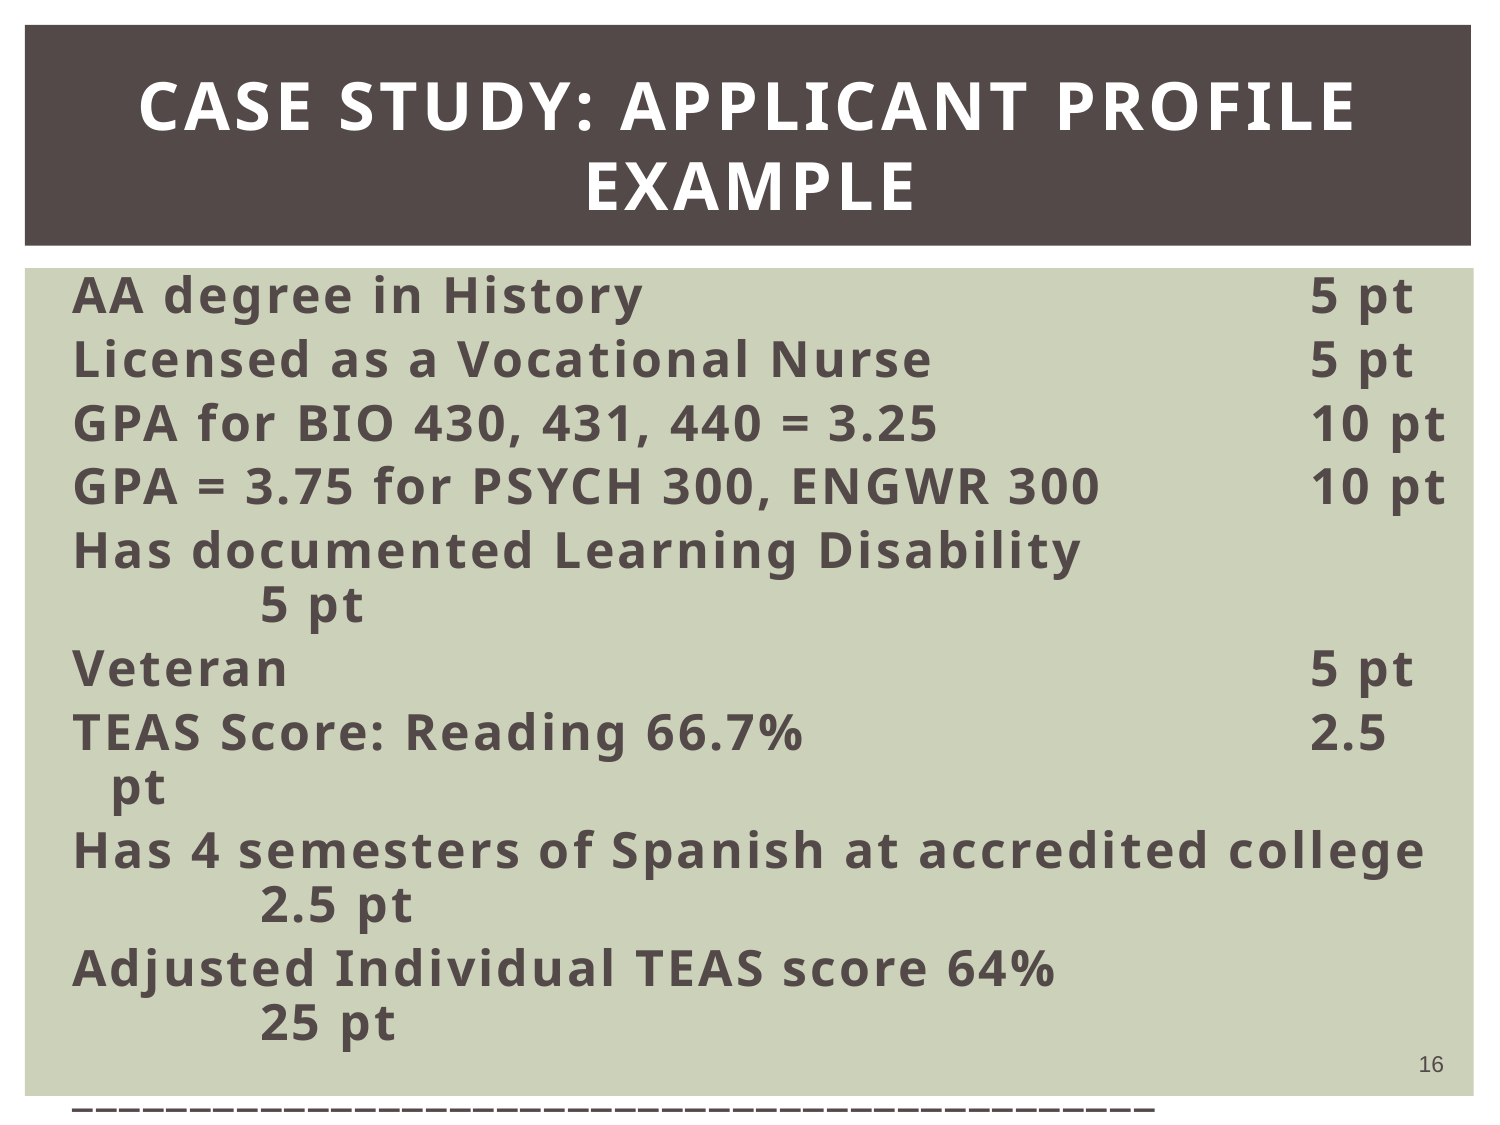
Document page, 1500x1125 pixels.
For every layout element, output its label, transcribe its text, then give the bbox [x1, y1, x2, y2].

title CASE STUDY: Applicant Profile Example [24, 0, 1475, 288]
slide_number 16 [1361, 1023, 1500, 1104]
list AA degree in History 5 pt Licensed as a Vocational Nurse 5 pt GPA for BIO 430, 431, 440 = 3.25 10 pt GPA = 3.75 for PSYCH 300, ENGWR 300 10 pt Has documented Learning Disability 5 pt Veteran 5 pt TEAS Score: Reading 66.7% 2.5 pt Has 4 semesters of Spanish at accredited college 2.5 pt Adjusted Individual TEAS score 64% 25 pt ______________________________________________ T O T A L P O I N T S = 70 pt (eligible to apply) [50, 288, 1475, 1125]
